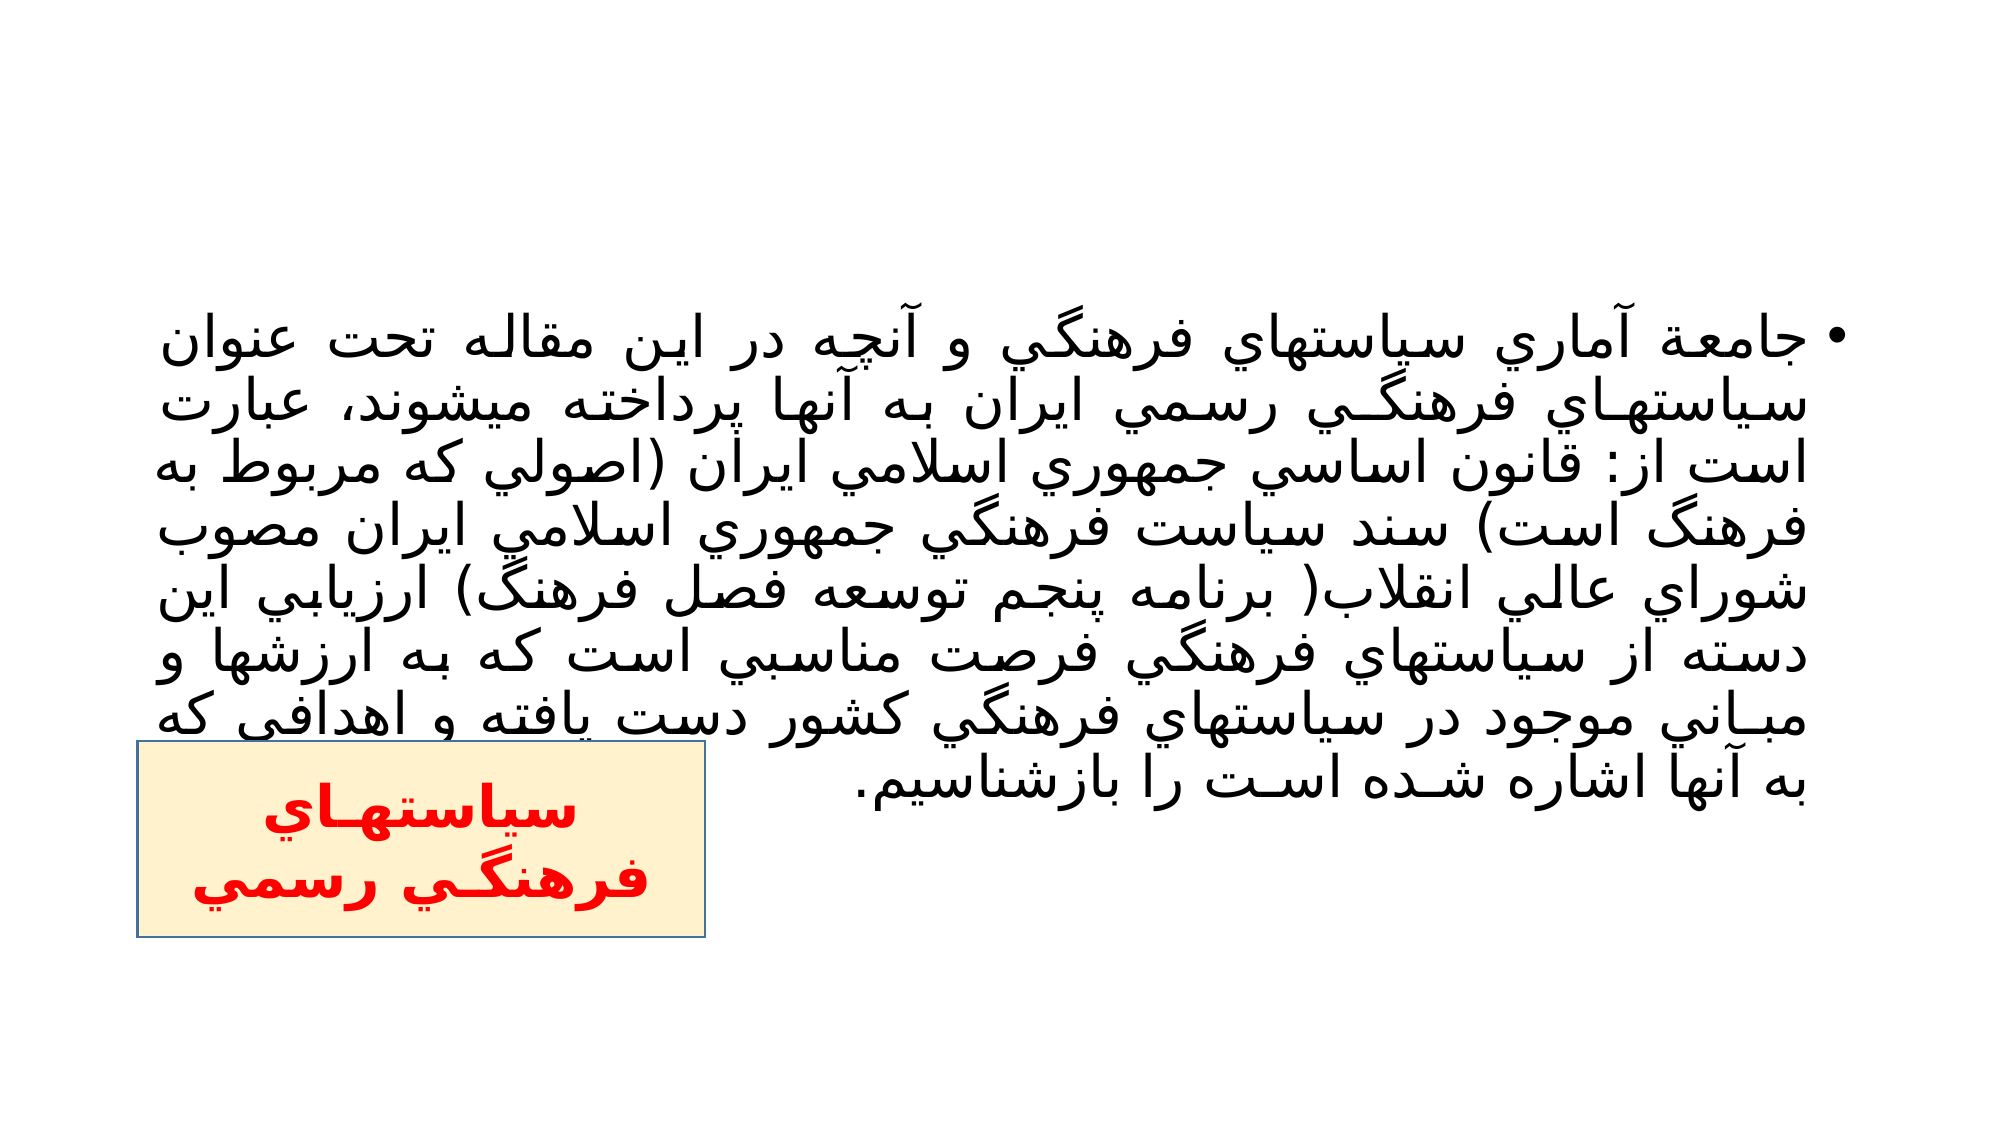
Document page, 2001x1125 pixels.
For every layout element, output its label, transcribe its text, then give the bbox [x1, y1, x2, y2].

list جامعة آماري سياستهاي فرهنگي و آنچه در اين مقاله تحت عنوان سياستهـاي فرهنگـي رسمي ايران به آنها پرداخته ميشوند، عبارت است از: قانون اساسي جمهوري اسلامي ايران (اصولي كه مربوط به فرهنگ است) سند سياست فرهنگي جمهوري اسلامي ايران مصوب شوراي عالي انقلاب( برنامه پنجم توسعه فصل فرهنگ) ارزيابي اين دسته از سياستهاي فرهنگي فرصت مناسبي است كه به ارزشها و مبـاني موجود در سياستهاي فرهنگي كشور دست يافته و اهدافي كه به آنها اشاره شـده اسـت را بازشناسيم. [137, 299, 1863, 1014]
text_box سياستهـاي فرهنگـي رسمي [136, 740, 706, 938]
